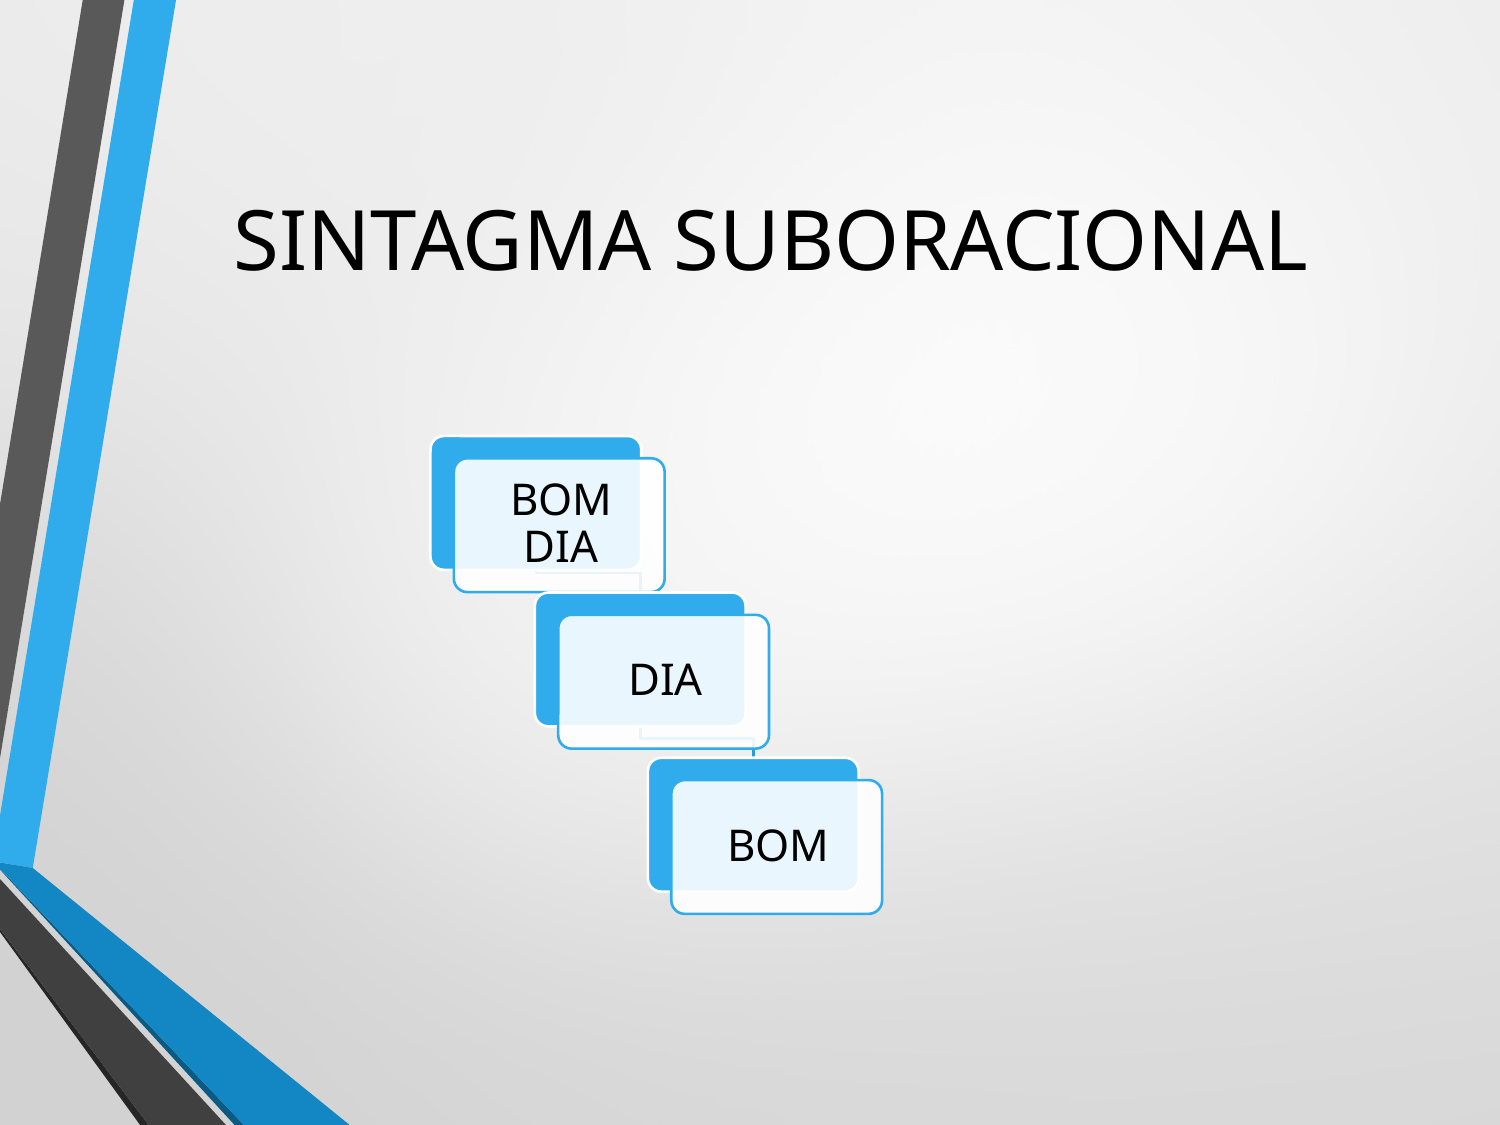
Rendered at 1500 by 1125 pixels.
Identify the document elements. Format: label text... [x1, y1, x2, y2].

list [160, 437, 1426, 985]
title SINTAGMA SUBORACIONAL [161, 75, 1425, 400]
